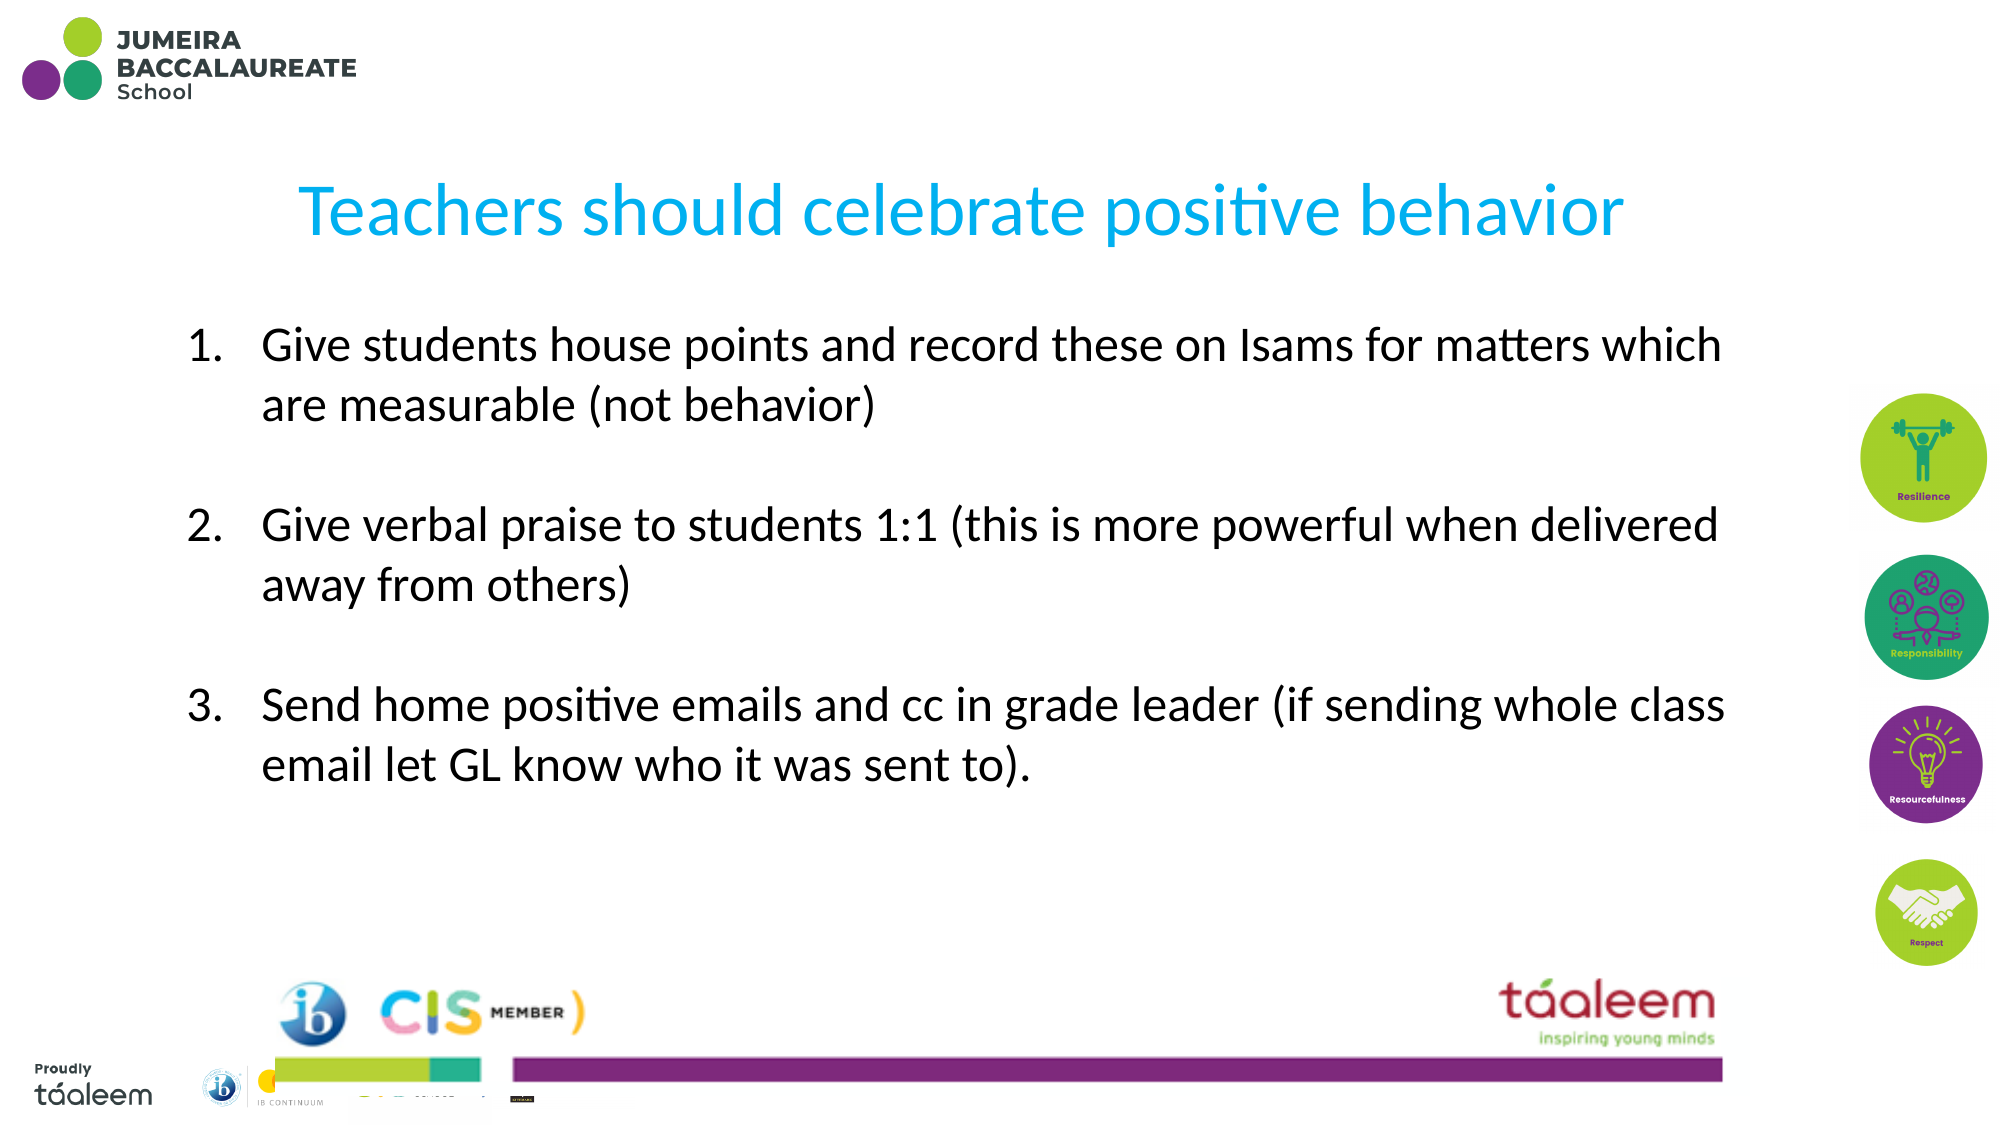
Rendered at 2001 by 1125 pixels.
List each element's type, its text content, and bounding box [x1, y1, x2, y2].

picture [1859, 697, 1996, 834]
picture [21, 16, 357, 101]
text_box Teachers should celebrate positive behavior Give students house points and record these on Isams for matters which are measurable (not behavior) Give verbal praise to students 1:1 (this is more powerful when delivered away from others) Send home positive emails and cc in grade leader (if sending whole class email let GL know who it was sent to). [171, 153, 1772, 859]
picture [1859, 551, 2001, 688]
picture [0, 977, 1750, 1125]
picture [1849, 384, 2000, 531]
picture [1870, 854, 1985, 969]
